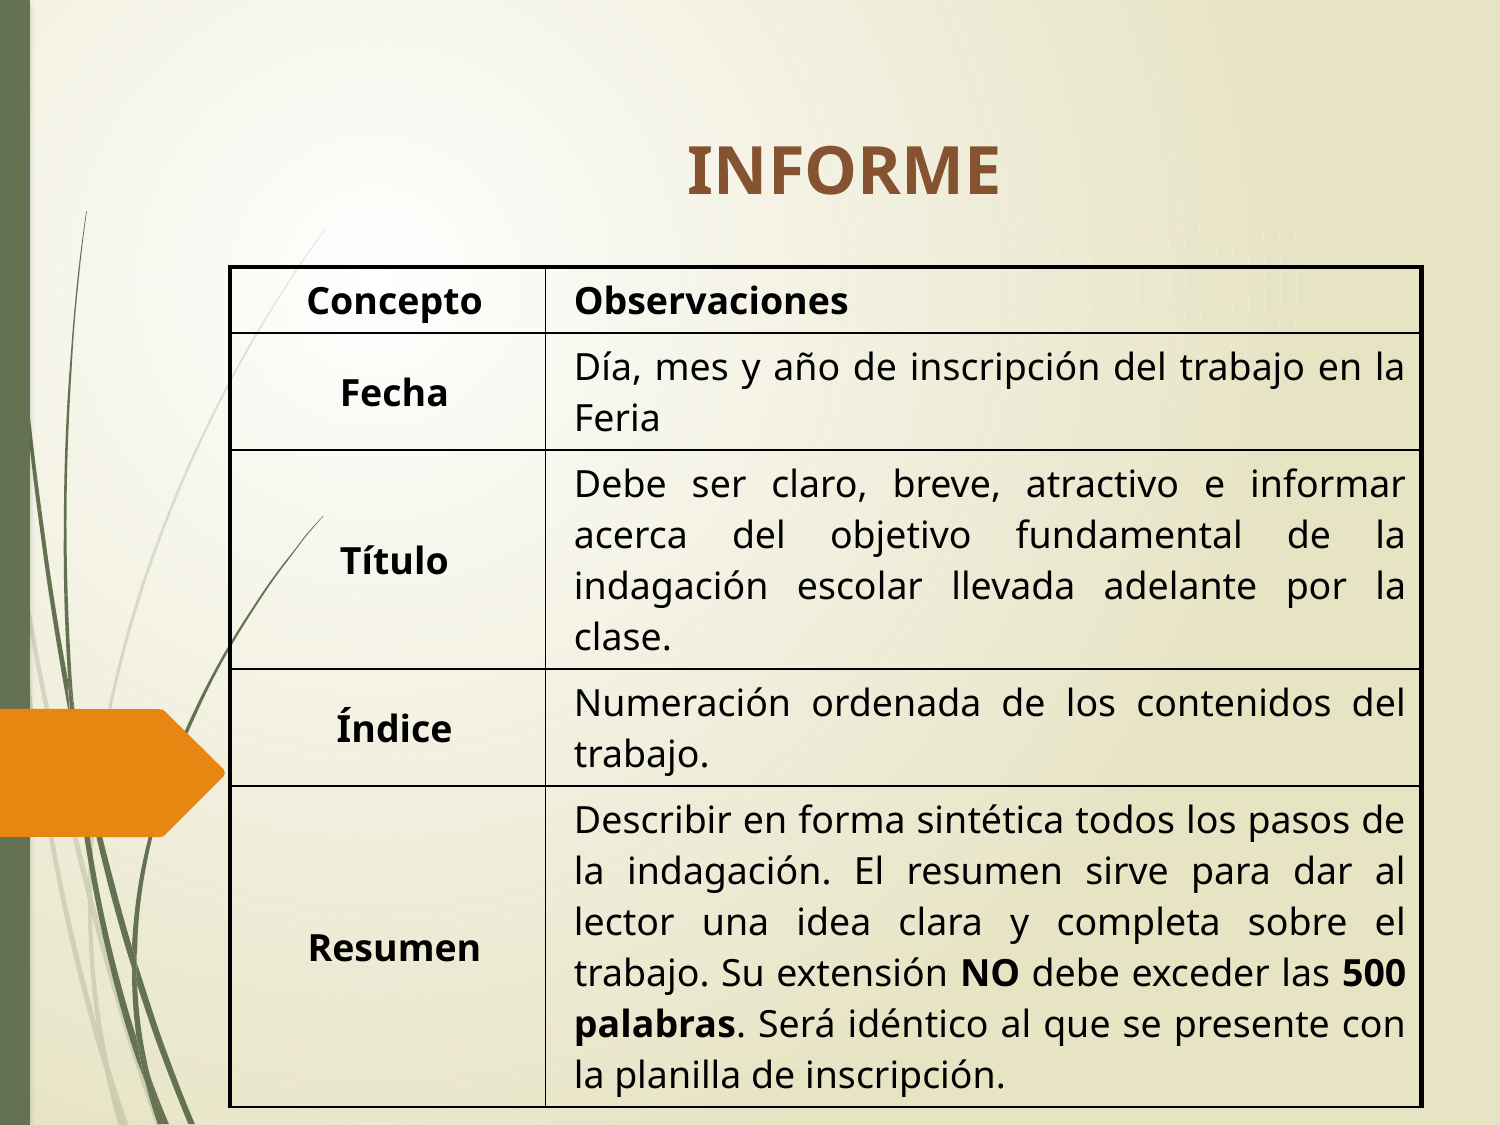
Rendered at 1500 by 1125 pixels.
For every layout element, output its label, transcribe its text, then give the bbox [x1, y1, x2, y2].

table_cell Título [232, 451, 545, 668]
table_cell Día, mes y año de inscripción del trabajo en la Feria [546, 334, 1419, 449]
table_header Observaciones [546, 269, 1419, 332]
table_cell Debe ser claro, breve, atractivo e informar acerca del objetivo fundamental de la indagación escolar llevada adelante por la clase. [546, 451, 1419, 668]
table_cell Índice [232, 670, 545, 785]
table_header Concepto [232, 269, 545, 332]
table_cell Fecha [232, 334, 545, 449]
table_cell Resumen [232, 787, 545, 1106]
title INFORME [230, 90, 1461, 216]
table_cell Describir en forma sintética todos los pasos de la indagación. El resumen sirve para dar al lector una idea clara y completa sobre el trabajo. Su extensión NO debe exceder las 500 palabras. Será idéntico al que se presente con la planilla de inscripción. [546, 787, 1419, 1106]
table_cell Numeración ordenada de los contenidos del trabajo. [546, 670, 1419, 785]
